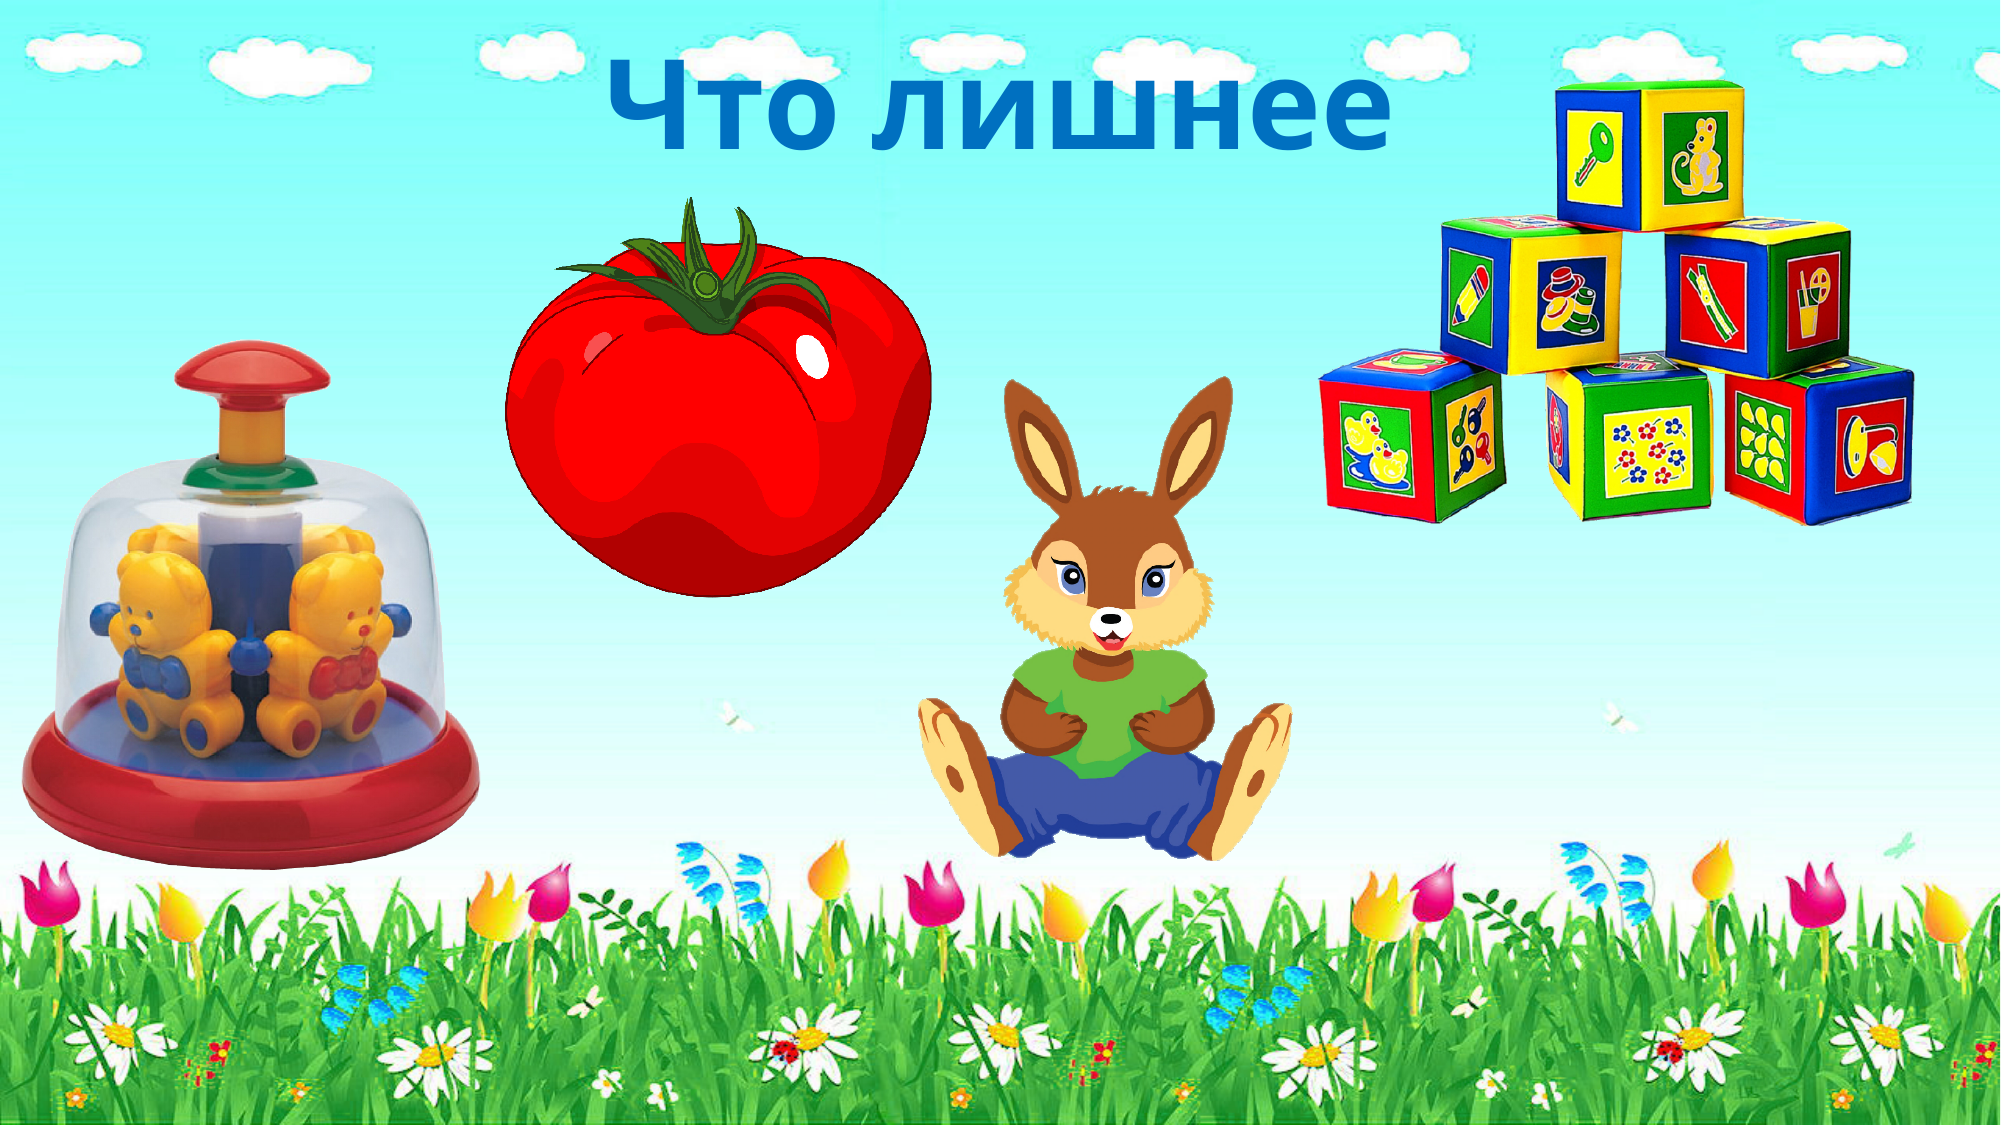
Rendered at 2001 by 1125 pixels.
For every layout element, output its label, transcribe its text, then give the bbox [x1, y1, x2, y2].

title Что лишнее [137, 0, 1863, 220]
picture [0, 0, 2001, 1125]
